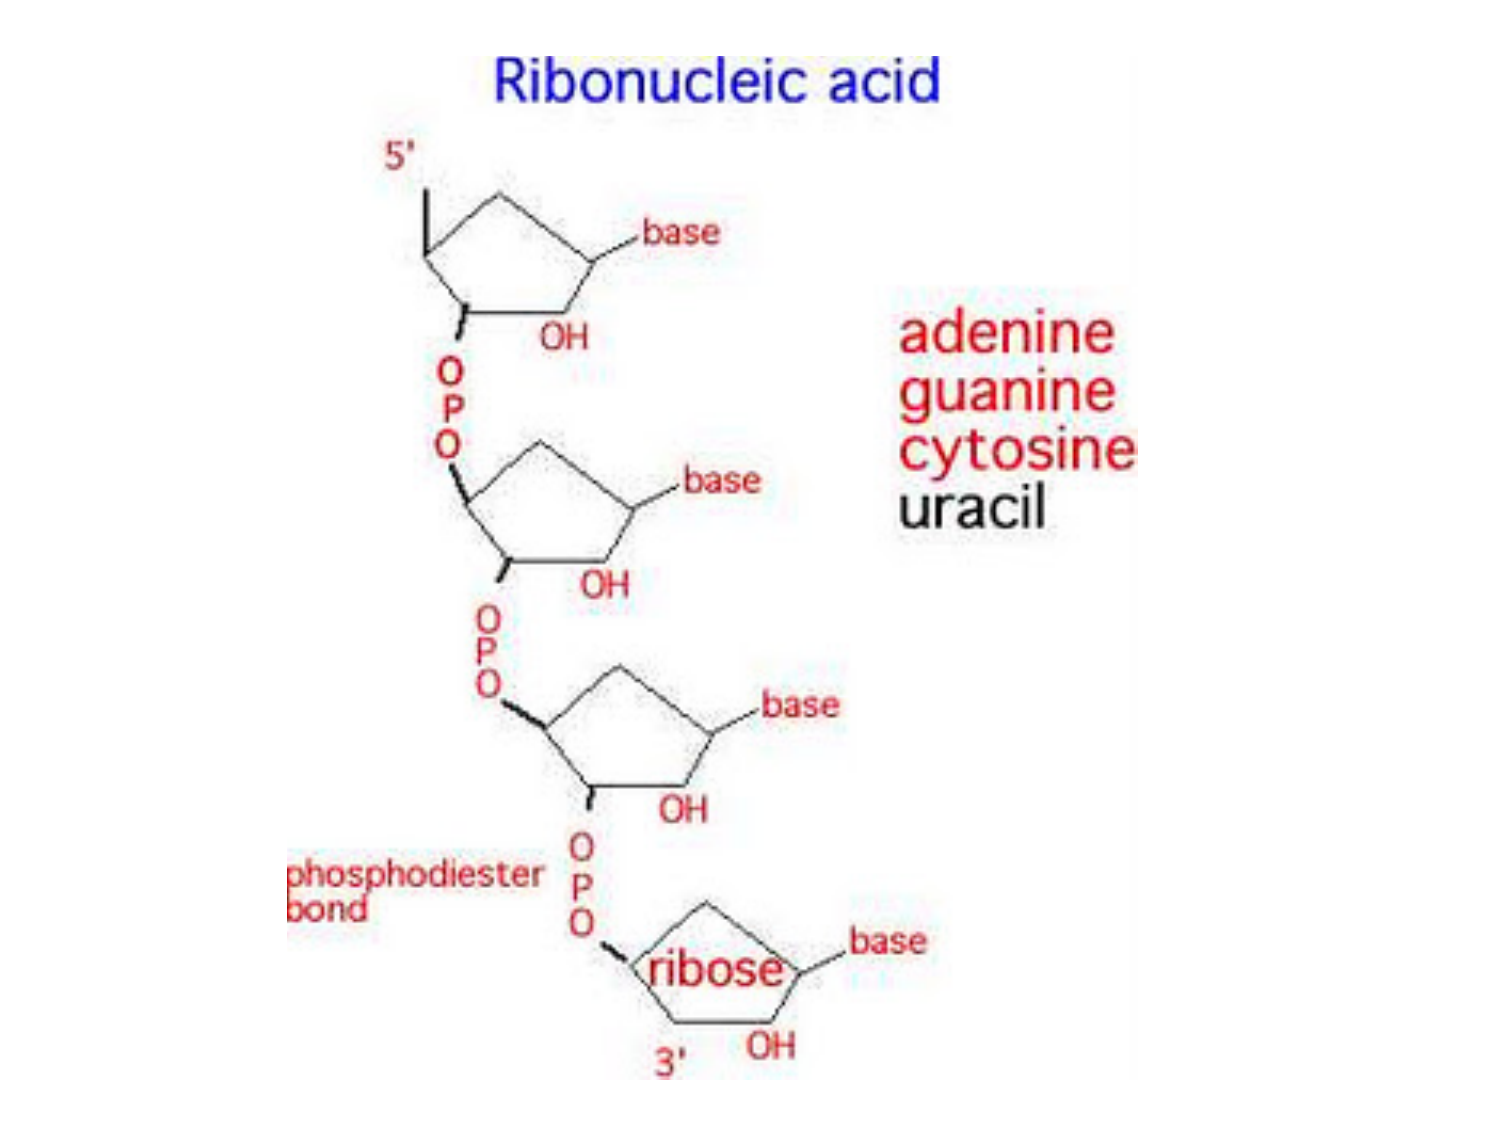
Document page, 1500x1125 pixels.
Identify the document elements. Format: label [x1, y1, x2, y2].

picture [287, 56, 1138, 1080]
